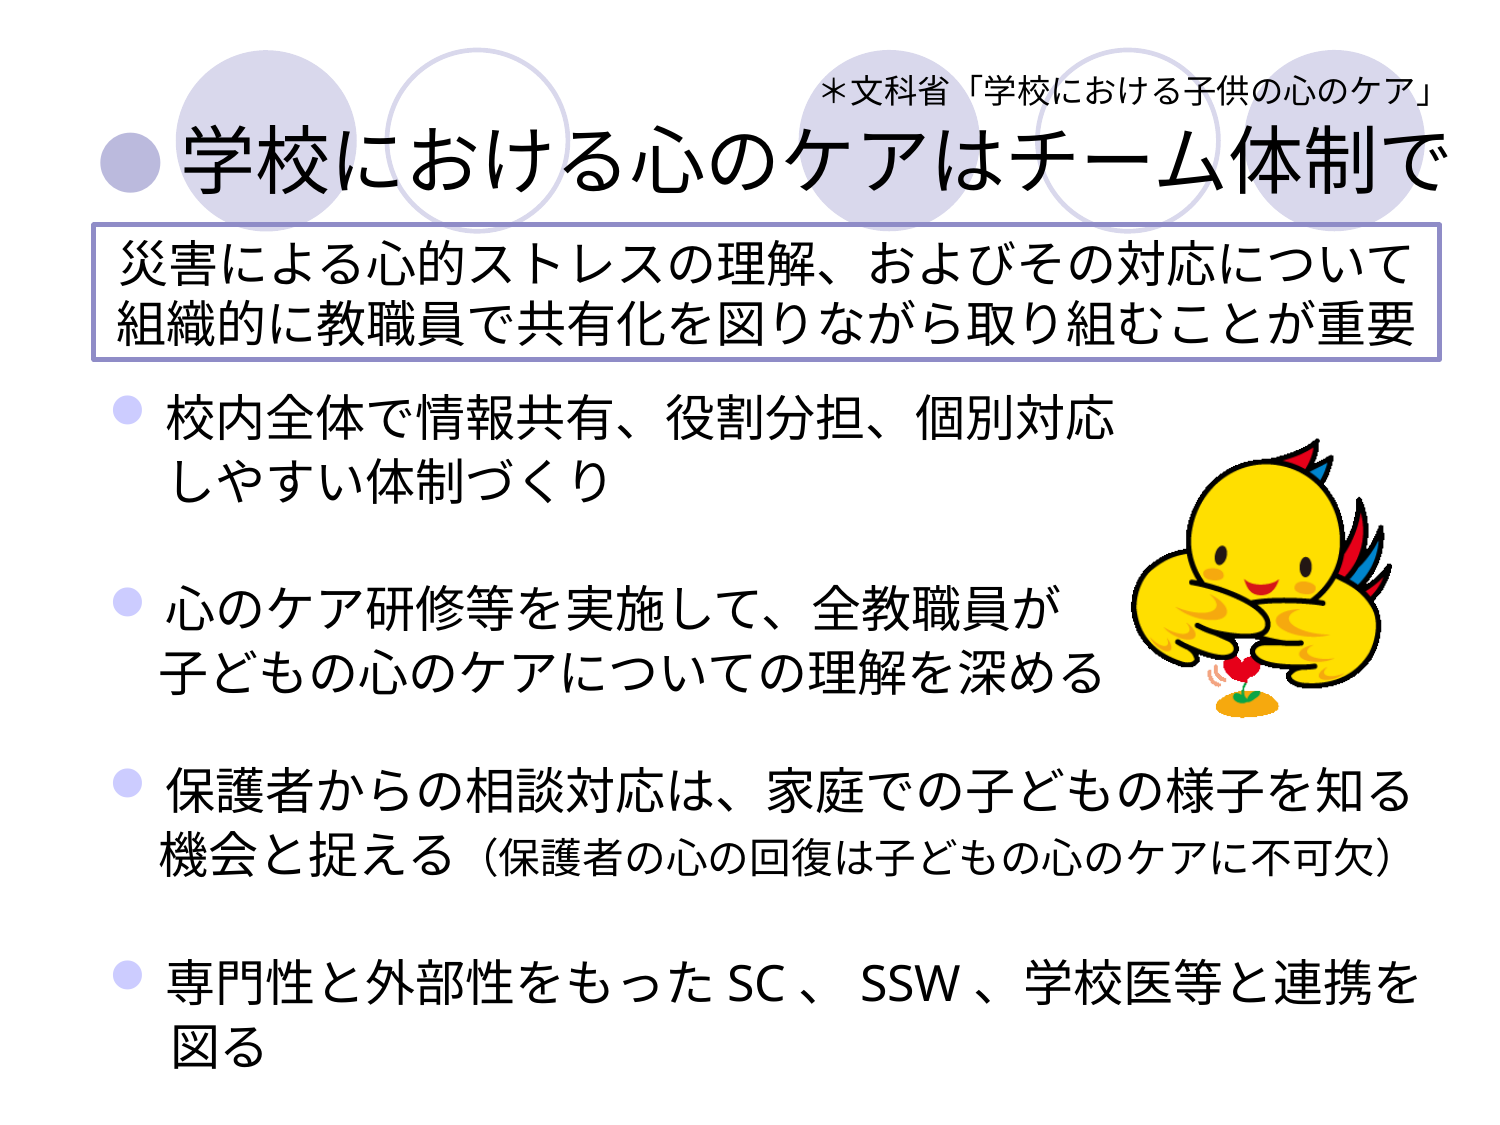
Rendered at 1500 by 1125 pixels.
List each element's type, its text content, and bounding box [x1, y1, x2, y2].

picture [1115, 432, 1407, 731]
text_box ＊文科省「学校における子供の心のケア」 [802, 62, 1500, 158]
title ●学校における心のケアはチーム体制で [82, 50, 1495, 268]
text_box 災害による心的ストレスの理解、およびその対応について 組織的に教職員で共有化を図りながら取り組むことが重要 [93, 224, 1440, 360]
list 校内全体で情報共有、役割分担、個別対応 しやすい体制づくり 心のケア研修等を実施して、全教職員が 子どもの心のケアについての理解を深める 保護者からの相談対応は、家庭での子どもの様子を知る 機会と捉える（保護者の心の回復は子どもの心のケアに不可欠） 専門性と外部性をもったSC、SSW、学校医等と連携を 図る [93, 385, 1500, 1104]
